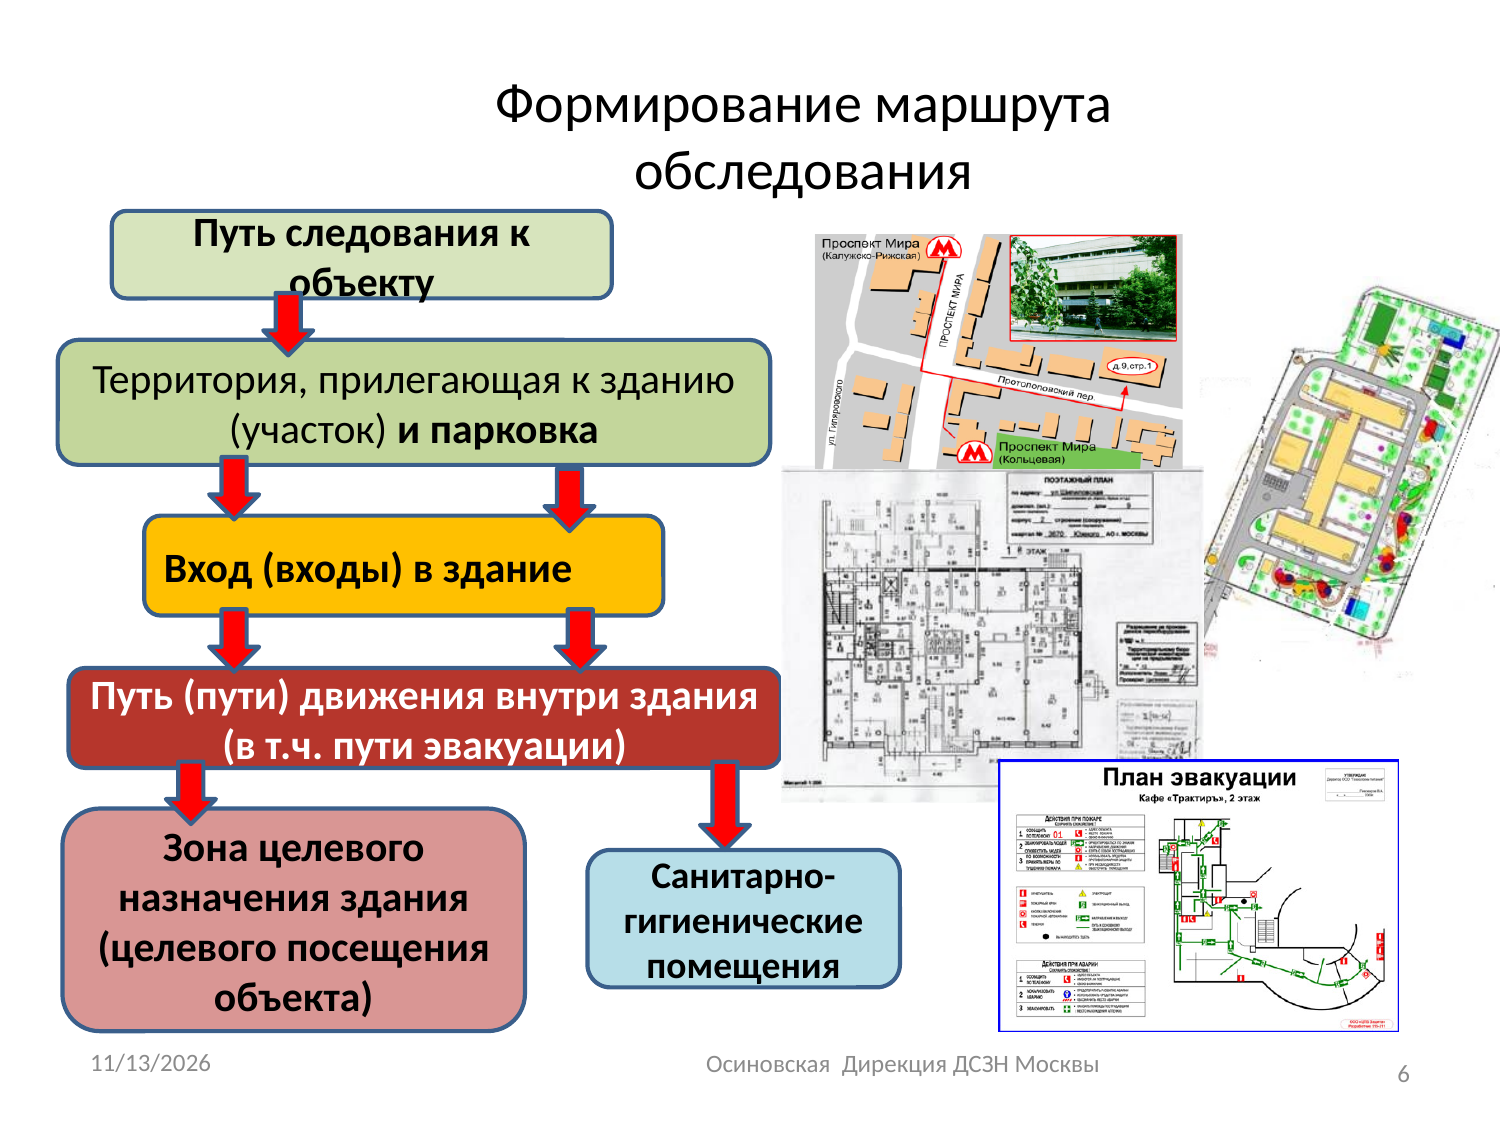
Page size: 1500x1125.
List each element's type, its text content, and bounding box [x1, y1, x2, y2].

text_box Территория, прилегающая к зданию (участок) и парковка [55, 337, 773, 467]
title Формирование маршрута обследования [403, 58, 1205, 209]
text_box Путь следования к объекту [109, 208, 614, 301]
text_box Путь (пути) движения внутри здания (в т.ч. пути эвакуации) [66, 665, 775, 771]
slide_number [75, 1026, 425, 1100]
text_box [207, 454, 262, 522]
slide_number 6 [1074, 1042, 1425, 1103]
text_box Зона целевого назначения здания (целевого посещения объекта) [60, 806, 528, 1034]
footer Осиновская Дирекция ДСЗН Москвы [512, 1025, 1300, 1100]
text_box [542, 466, 597, 534]
picture [780, 234, 1500, 803]
text_box Санитарно-гигиенические помещения [585, 847, 903, 990]
text_box [163, 759, 218, 827]
text_box [207, 607, 262, 674]
text_box [698, 759, 752, 853]
text_box Вход (входы) в здание [142, 513, 666, 618]
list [998, 759, 1399, 1032]
text_box [553, 607, 608, 674]
text_box [261, 290, 316, 358]
